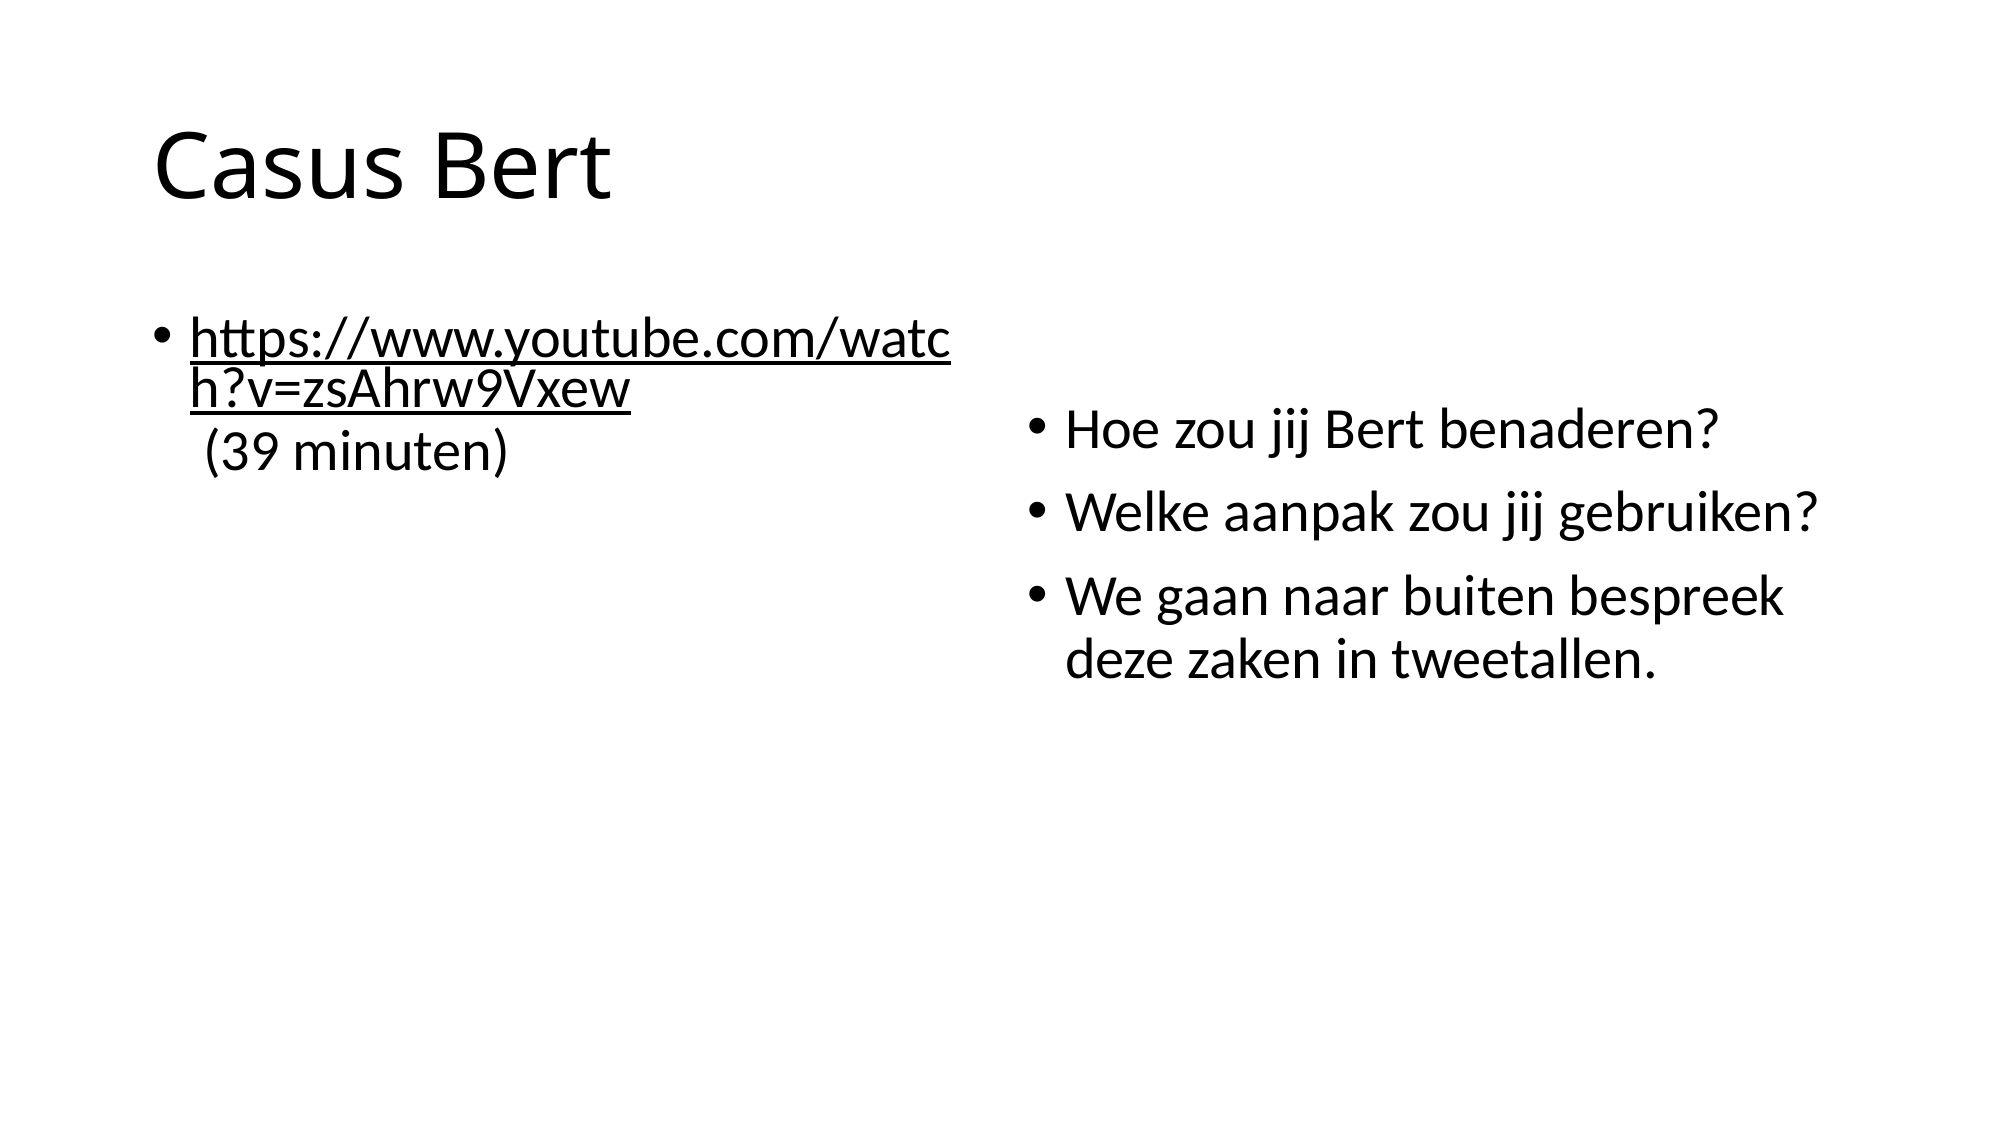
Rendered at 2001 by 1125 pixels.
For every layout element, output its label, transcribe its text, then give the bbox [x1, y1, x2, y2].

list Hoe zou jij Bert benaderen? Welke aanpak zou jij gebruiken? We gaan naar buiten bespreek deze zaken in tweetallen. [1012, 299, 1863, 1014]
title Casus Bert [137, 59, 1863, 278]
list https://www.youtube.com/watch?v=zsAhrw9Vxew (39 minuten) [137, 299, 988, 1014]
